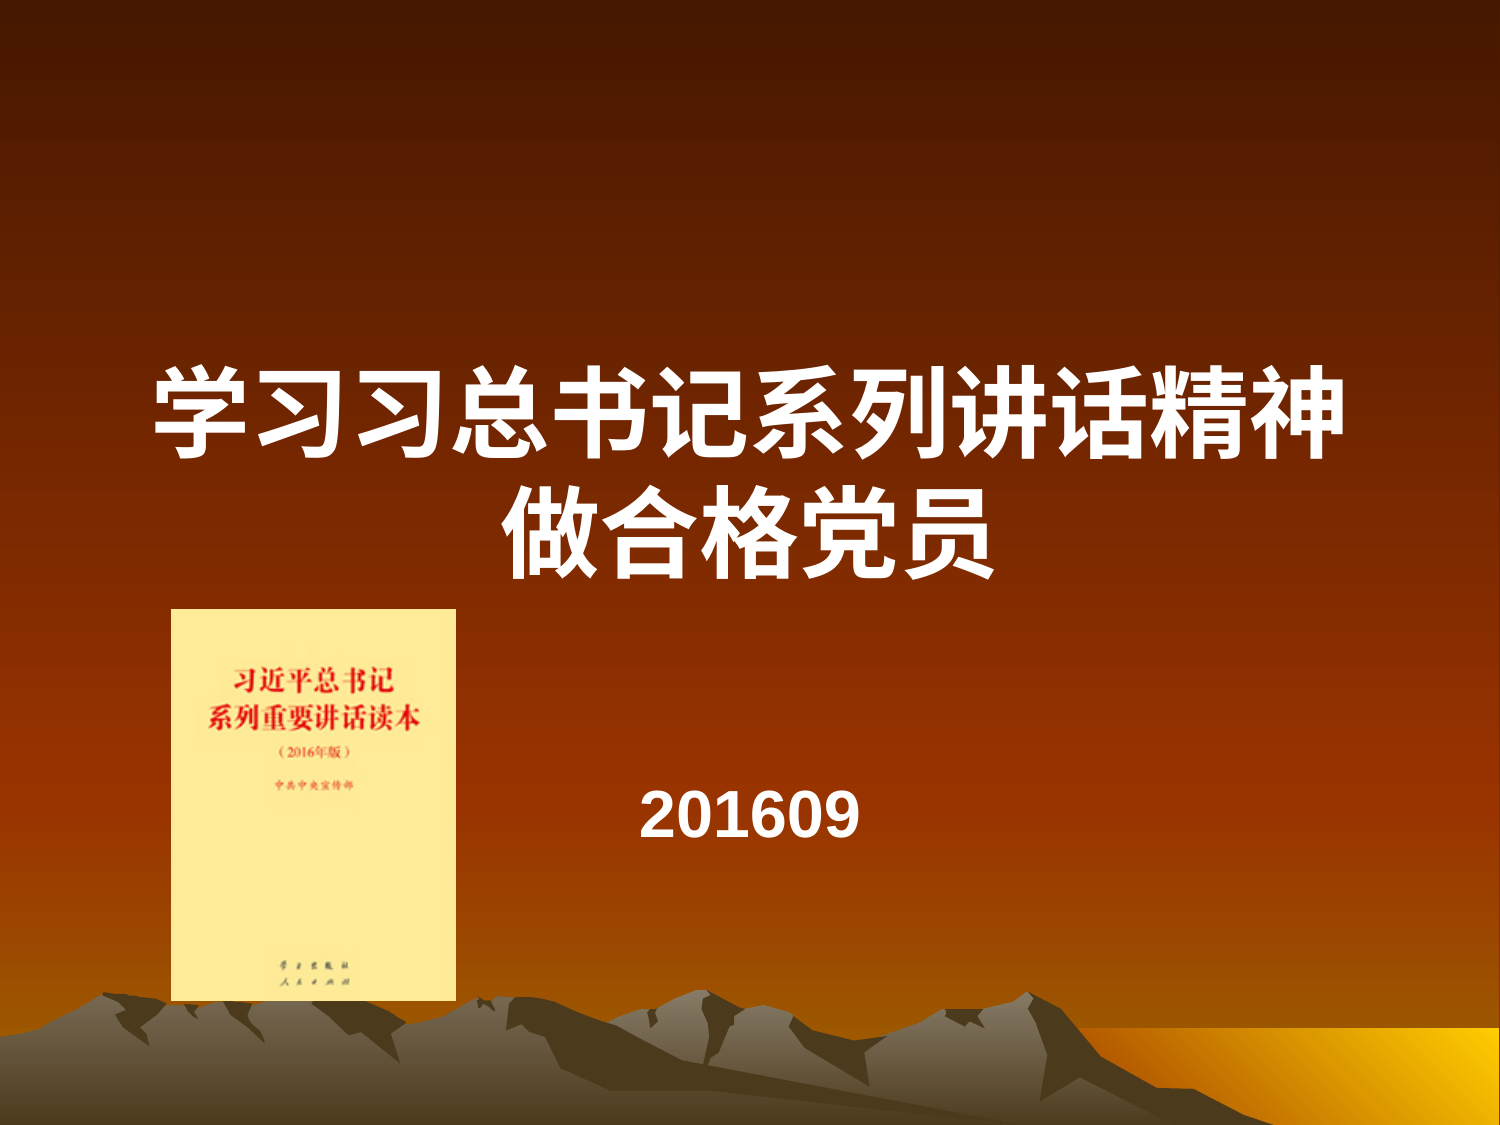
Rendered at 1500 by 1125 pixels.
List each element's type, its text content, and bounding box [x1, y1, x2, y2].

subtitle 201609 [461, 763, 1276, 926]
title 学习习总书记系列讲话精神做合格党员 [112, 349, 1388, 591]
picture [170, 609, 456, 1001]
